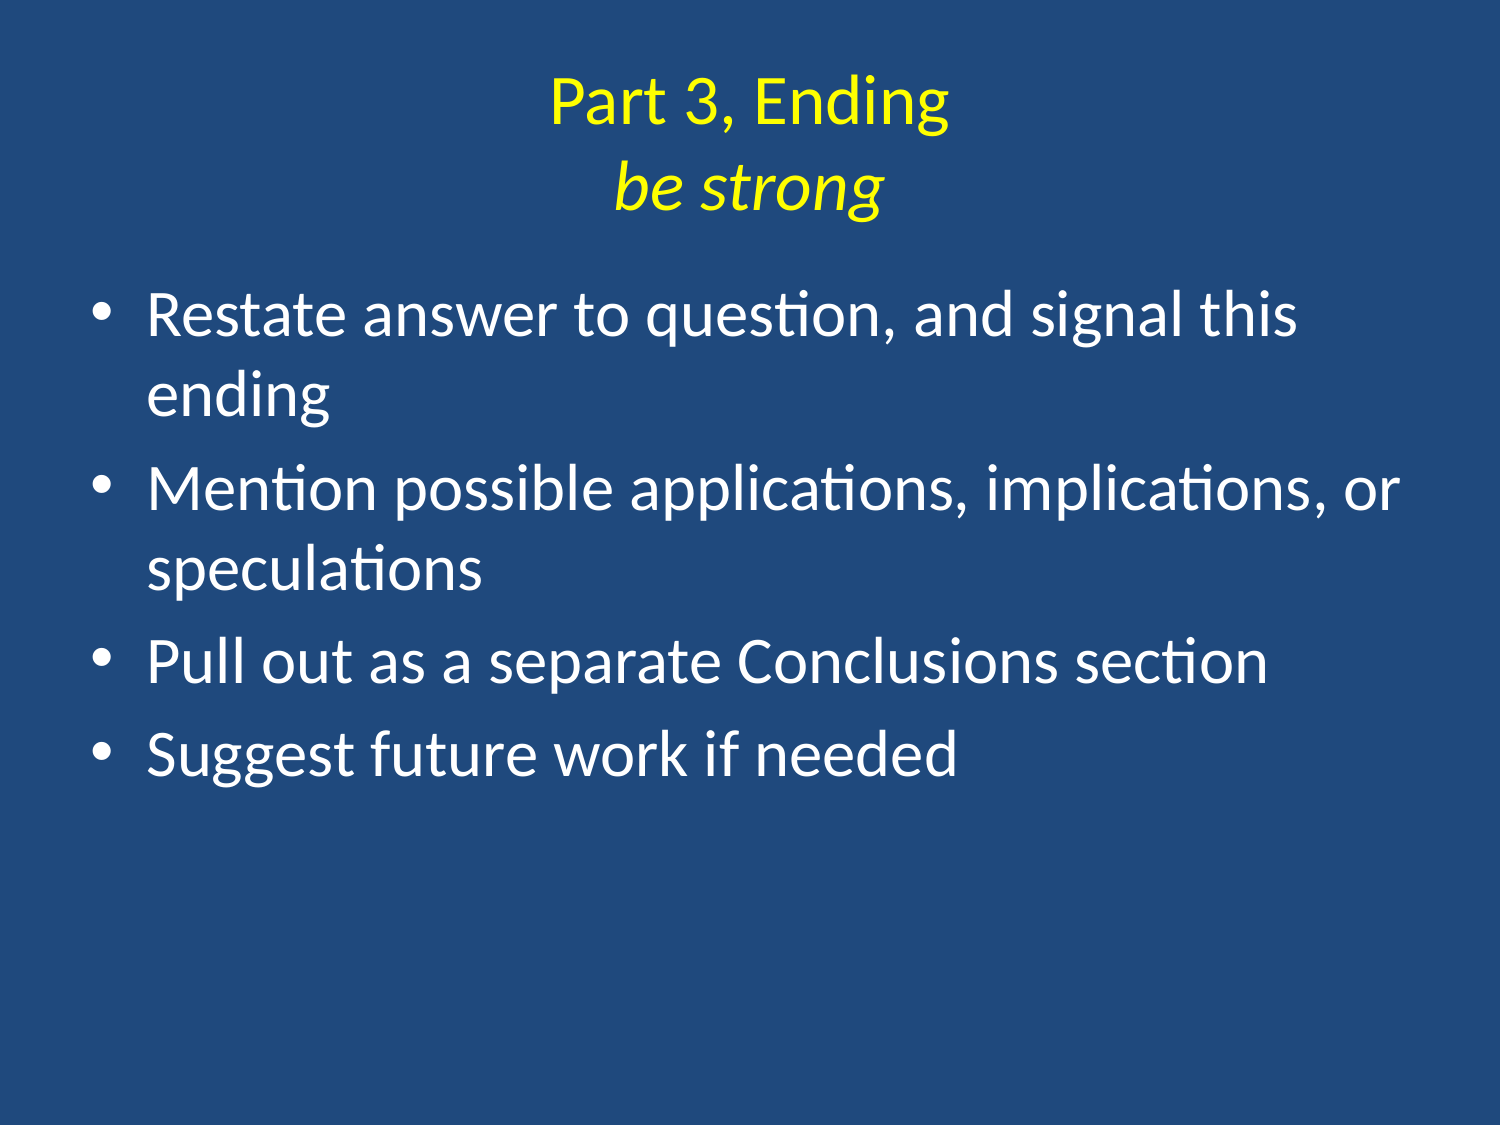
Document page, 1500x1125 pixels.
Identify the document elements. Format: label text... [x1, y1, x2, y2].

title Part 3, Ending be strong [75, 45, 1425, 233]
list Restate answer to question, and signal this ending Mention possible applications, implications, or speculations Pull out as a separate Conclusions section Suggest future work if needed [75, 262, 1425, 1005]
